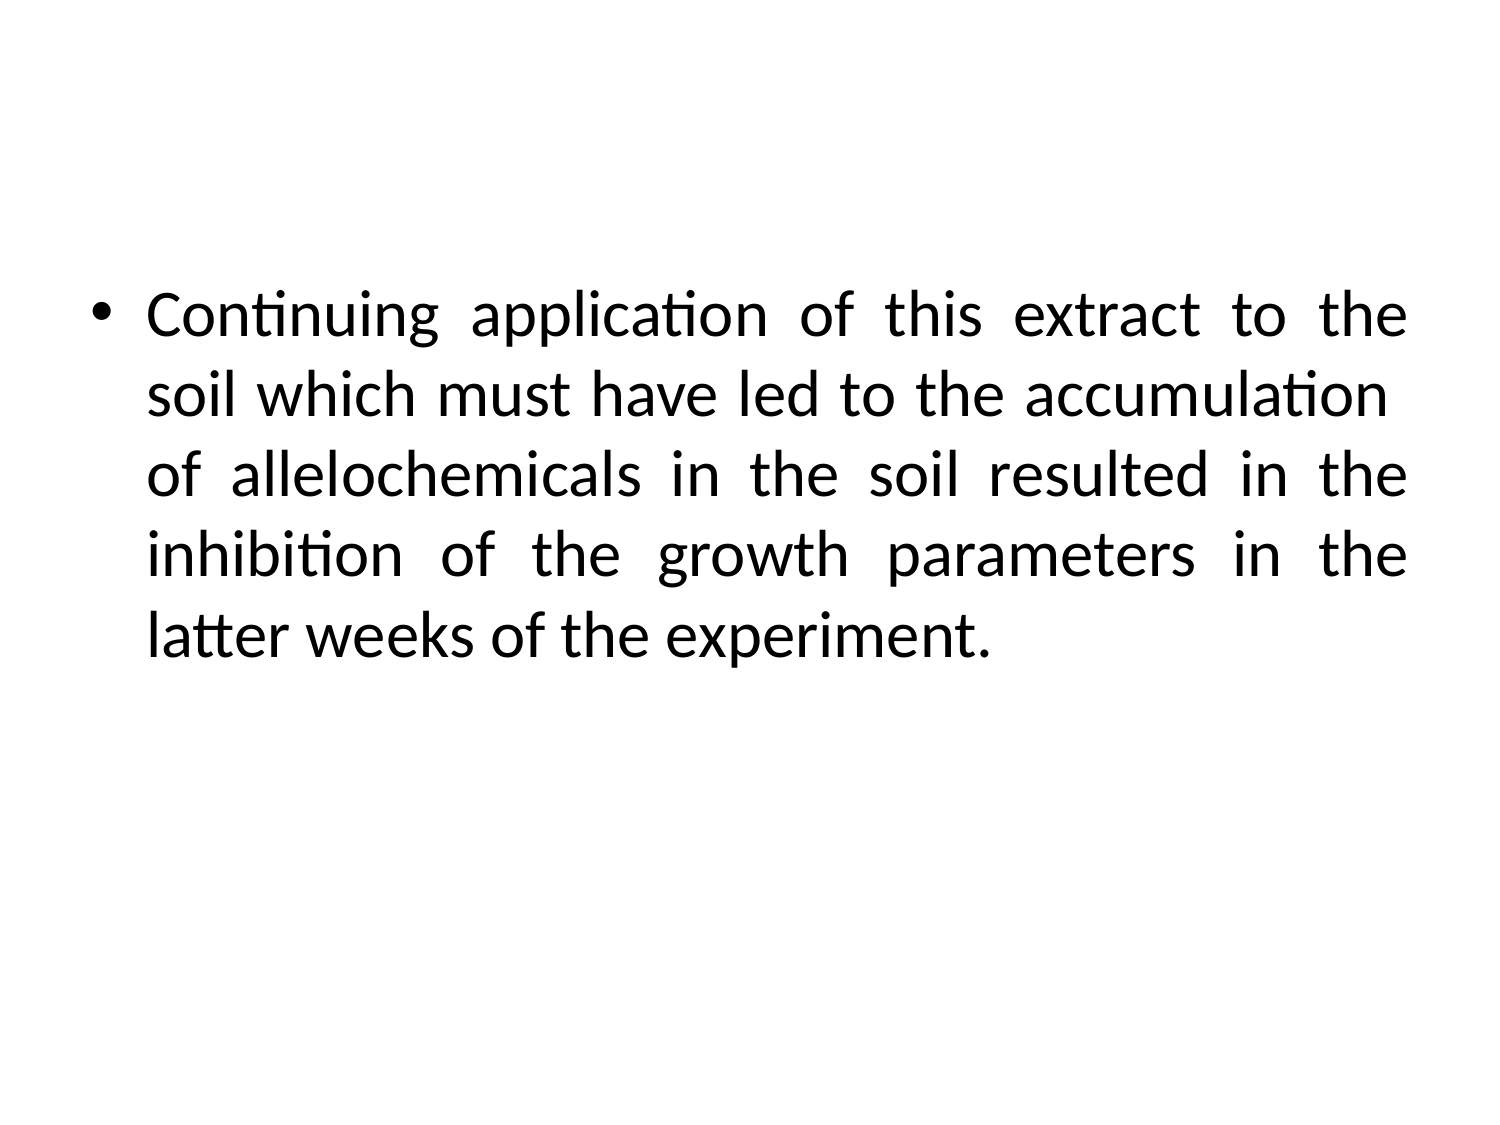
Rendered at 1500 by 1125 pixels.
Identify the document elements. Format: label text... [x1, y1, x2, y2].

list Continuing application of this extract to the soil which must have led to the accumulation of allelochemicals in the soil resulted in the inhibition of the growth parameters in the latter weeks of the experiment. [75, 262, 1425, 1005]
